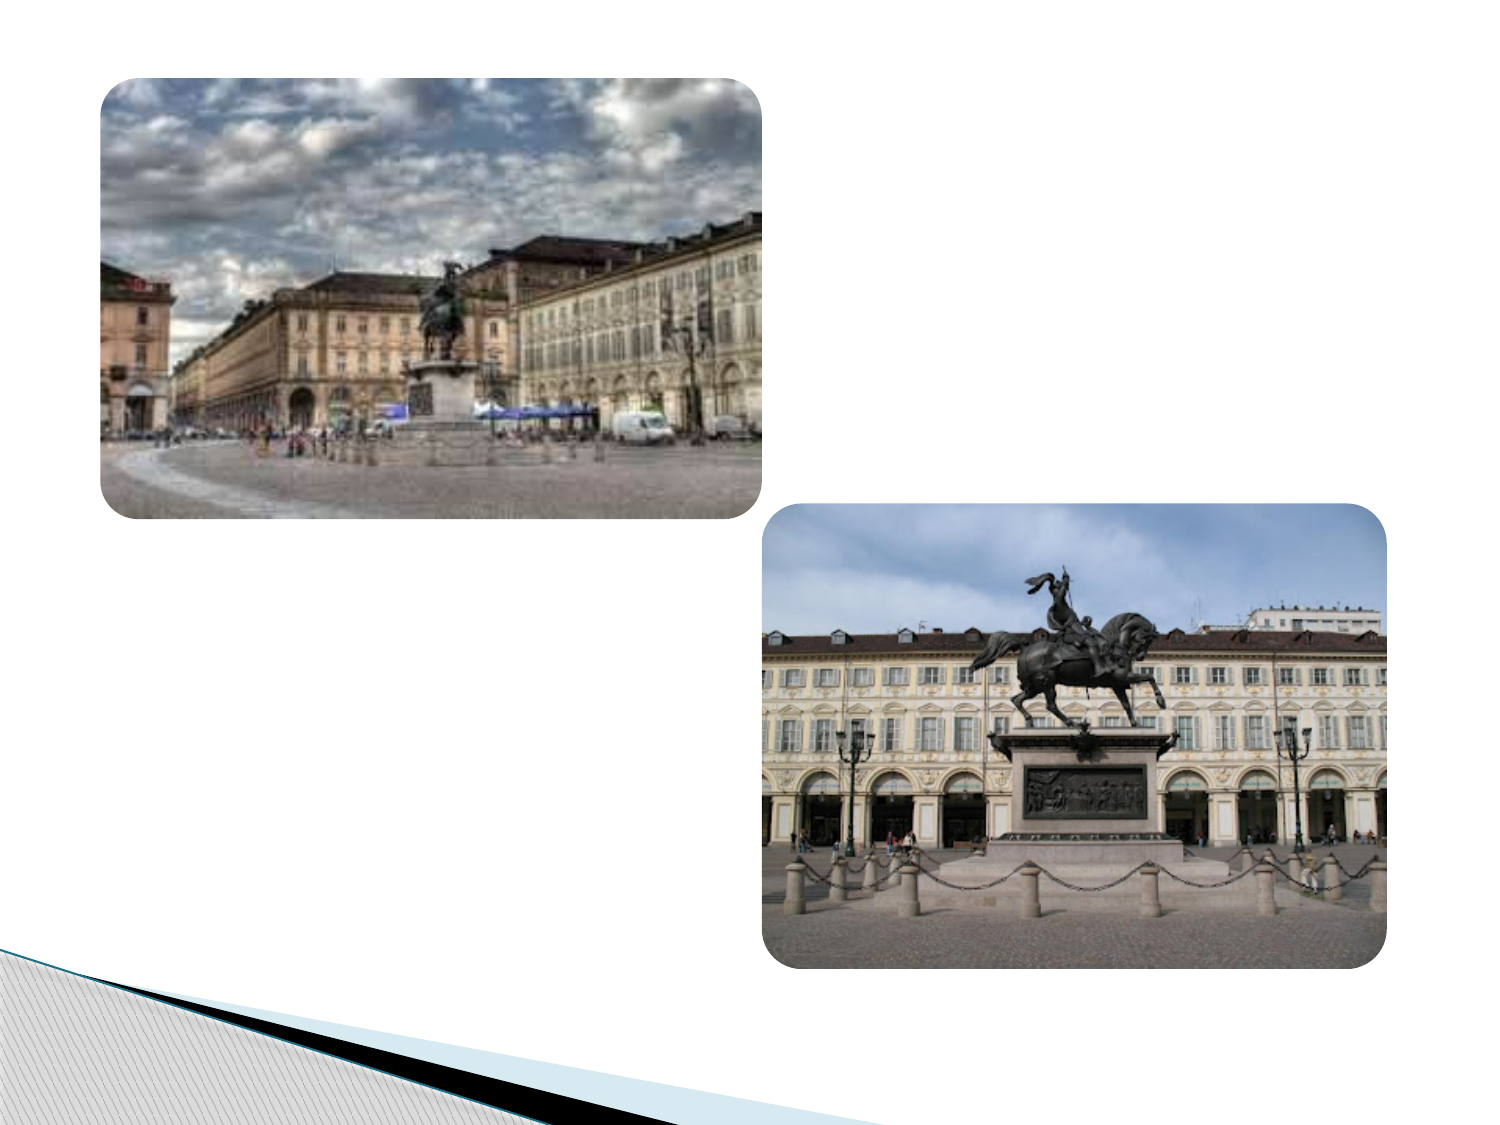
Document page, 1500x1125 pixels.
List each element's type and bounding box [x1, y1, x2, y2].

picture [100, 77, 1387, 970]
